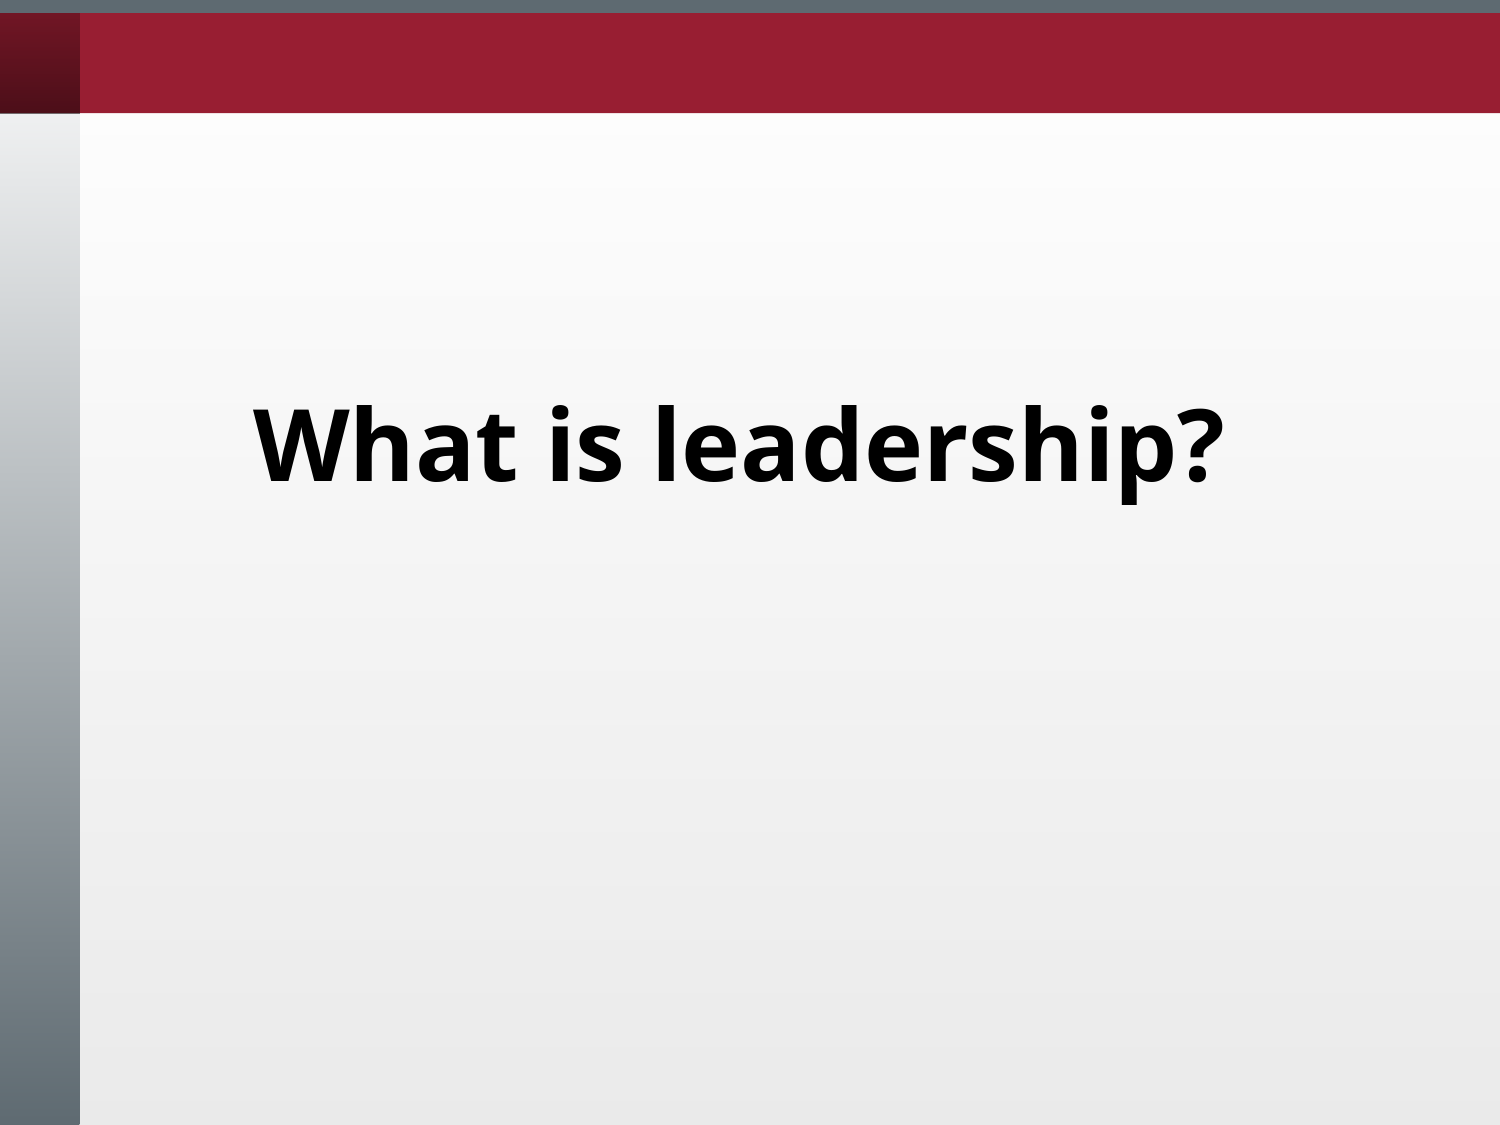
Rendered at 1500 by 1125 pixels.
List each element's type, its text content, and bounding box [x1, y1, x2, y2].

text_box What is leadership? [187, 387, 1293, 511]
